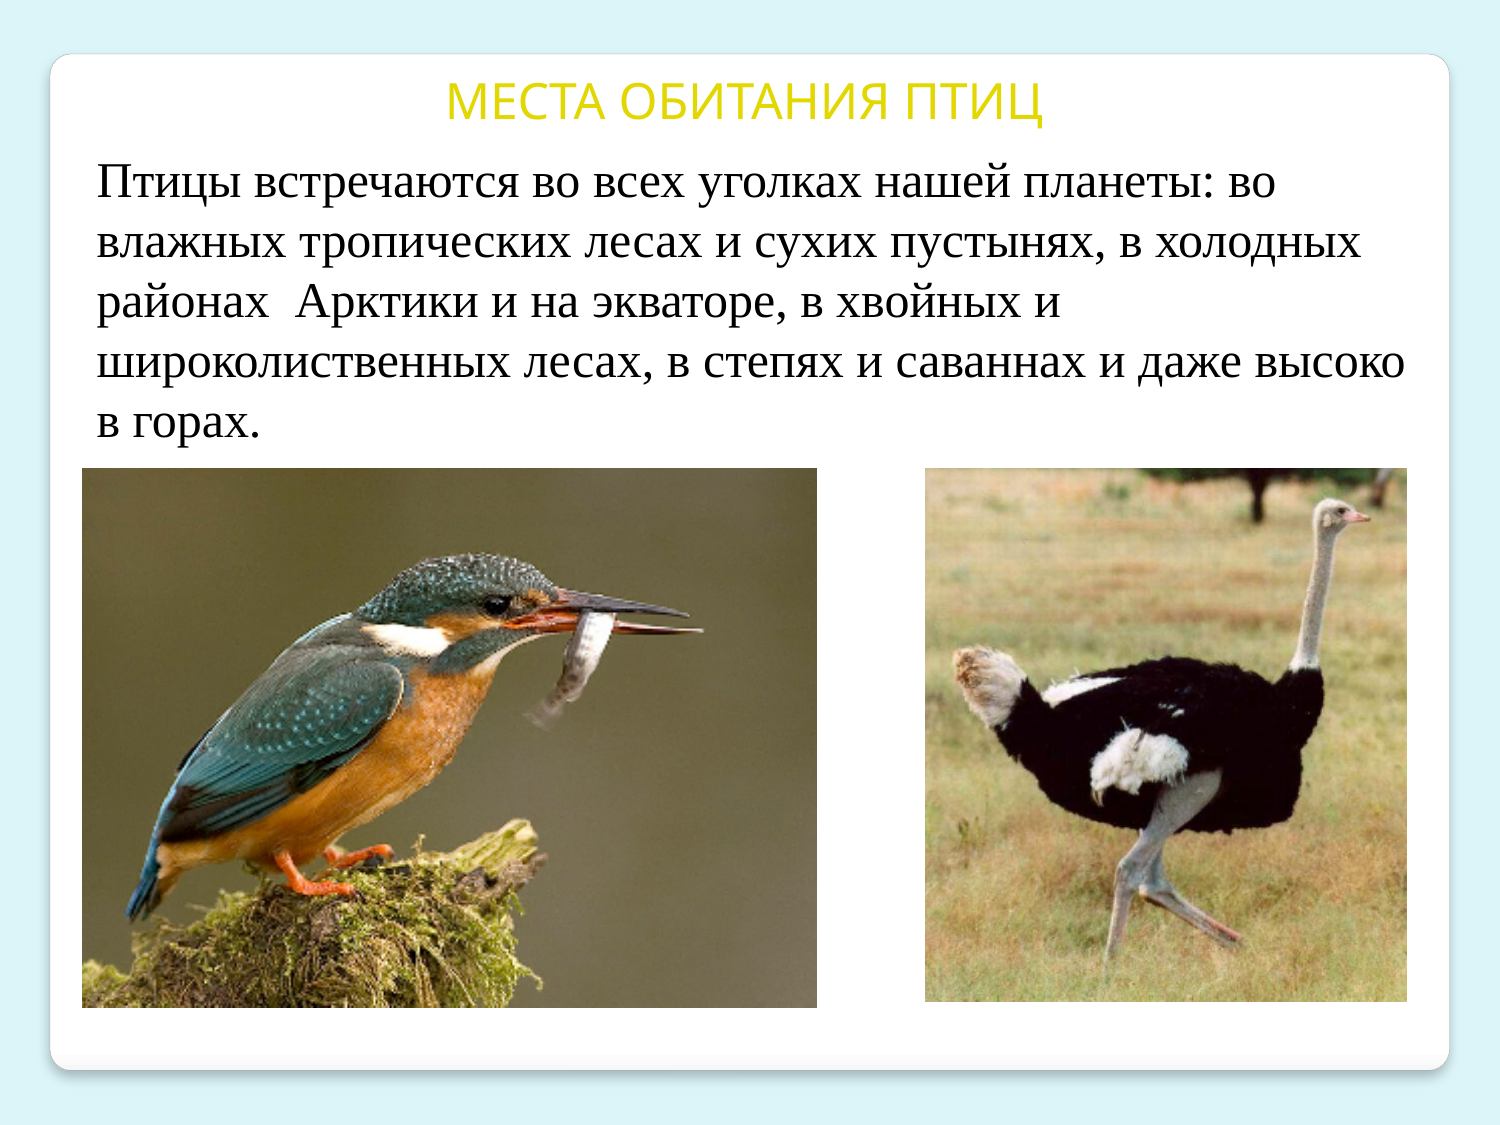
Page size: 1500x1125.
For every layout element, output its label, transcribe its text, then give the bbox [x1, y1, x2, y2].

picture [925, 468, 1407, 1002]
picture [81, 468, 817, 1008]
text_box Птицы встречаются во всех уголках нашей планеты: во влажных тропических лесах и сухих пустынях, в холодных районах Арктики и на экваторе, в хвойных и широколиственных лесах, в степях и саваннах и даже высоко в горах. [81, 140, 1430, 456]
text_box Места обитания птиц [35, 58, 1454, 200]
